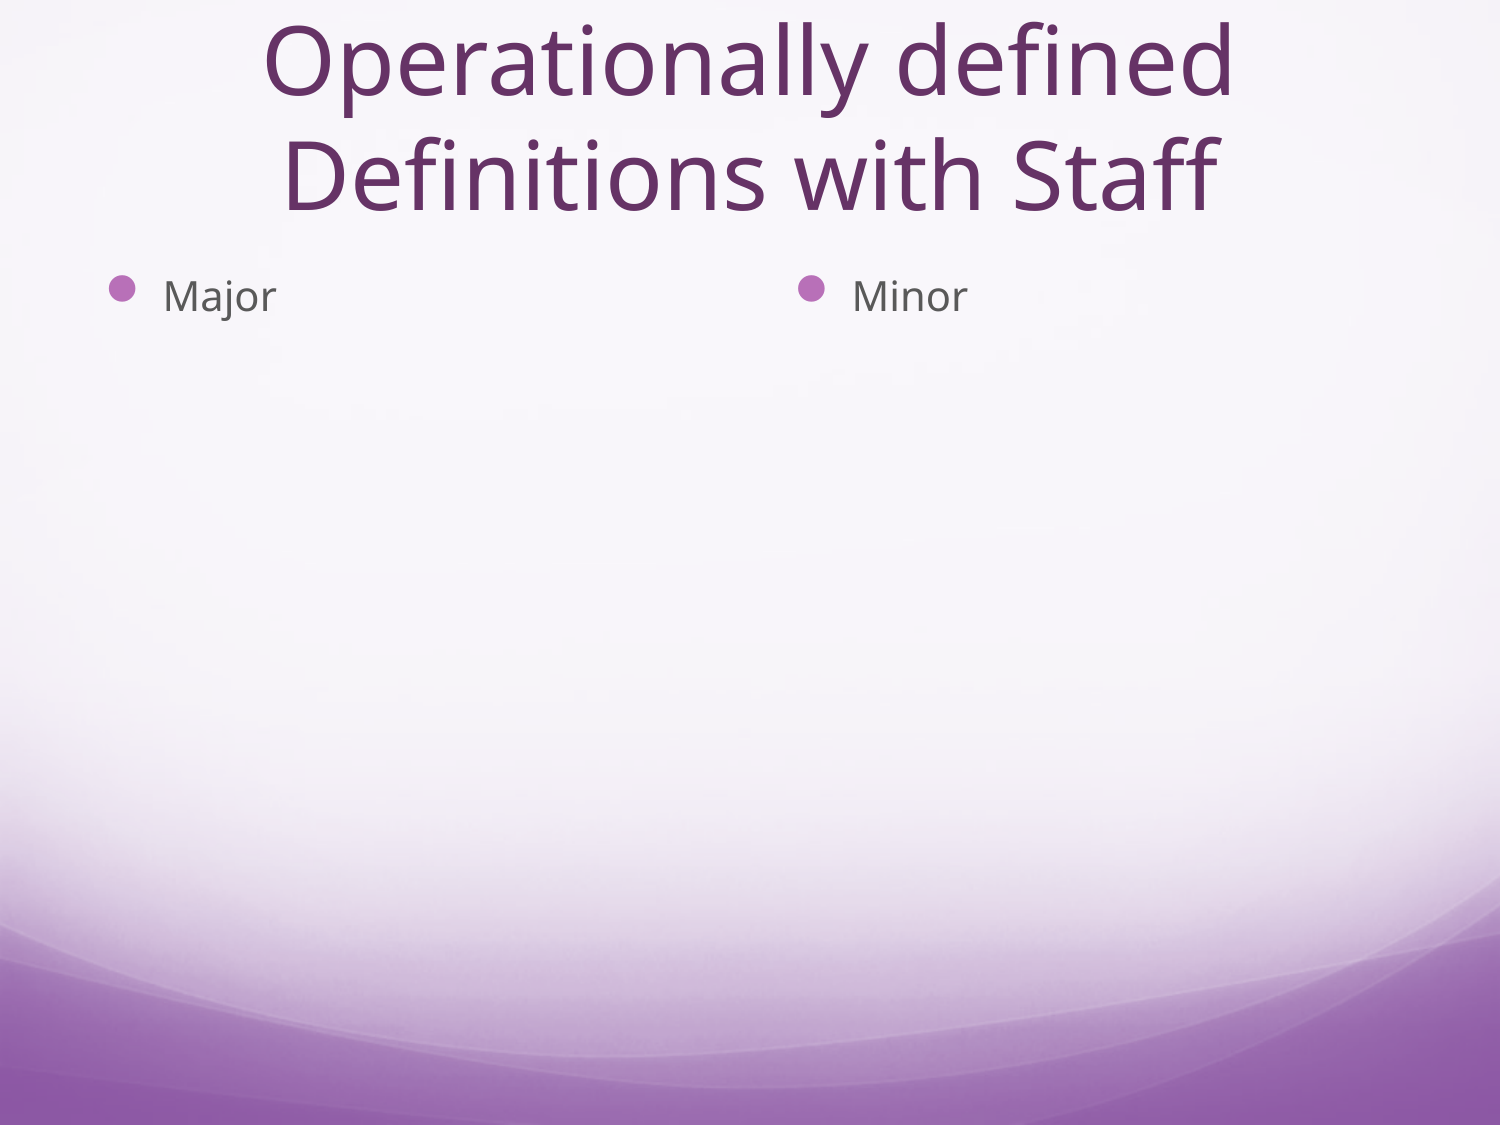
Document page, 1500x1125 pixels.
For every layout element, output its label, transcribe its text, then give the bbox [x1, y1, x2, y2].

list Minor [779, 262, 1410, 975]
list Major [90, 262, 721, 975]
title Review District Operationally defined Definitions with Staff [90, 17, 1410, 237]
